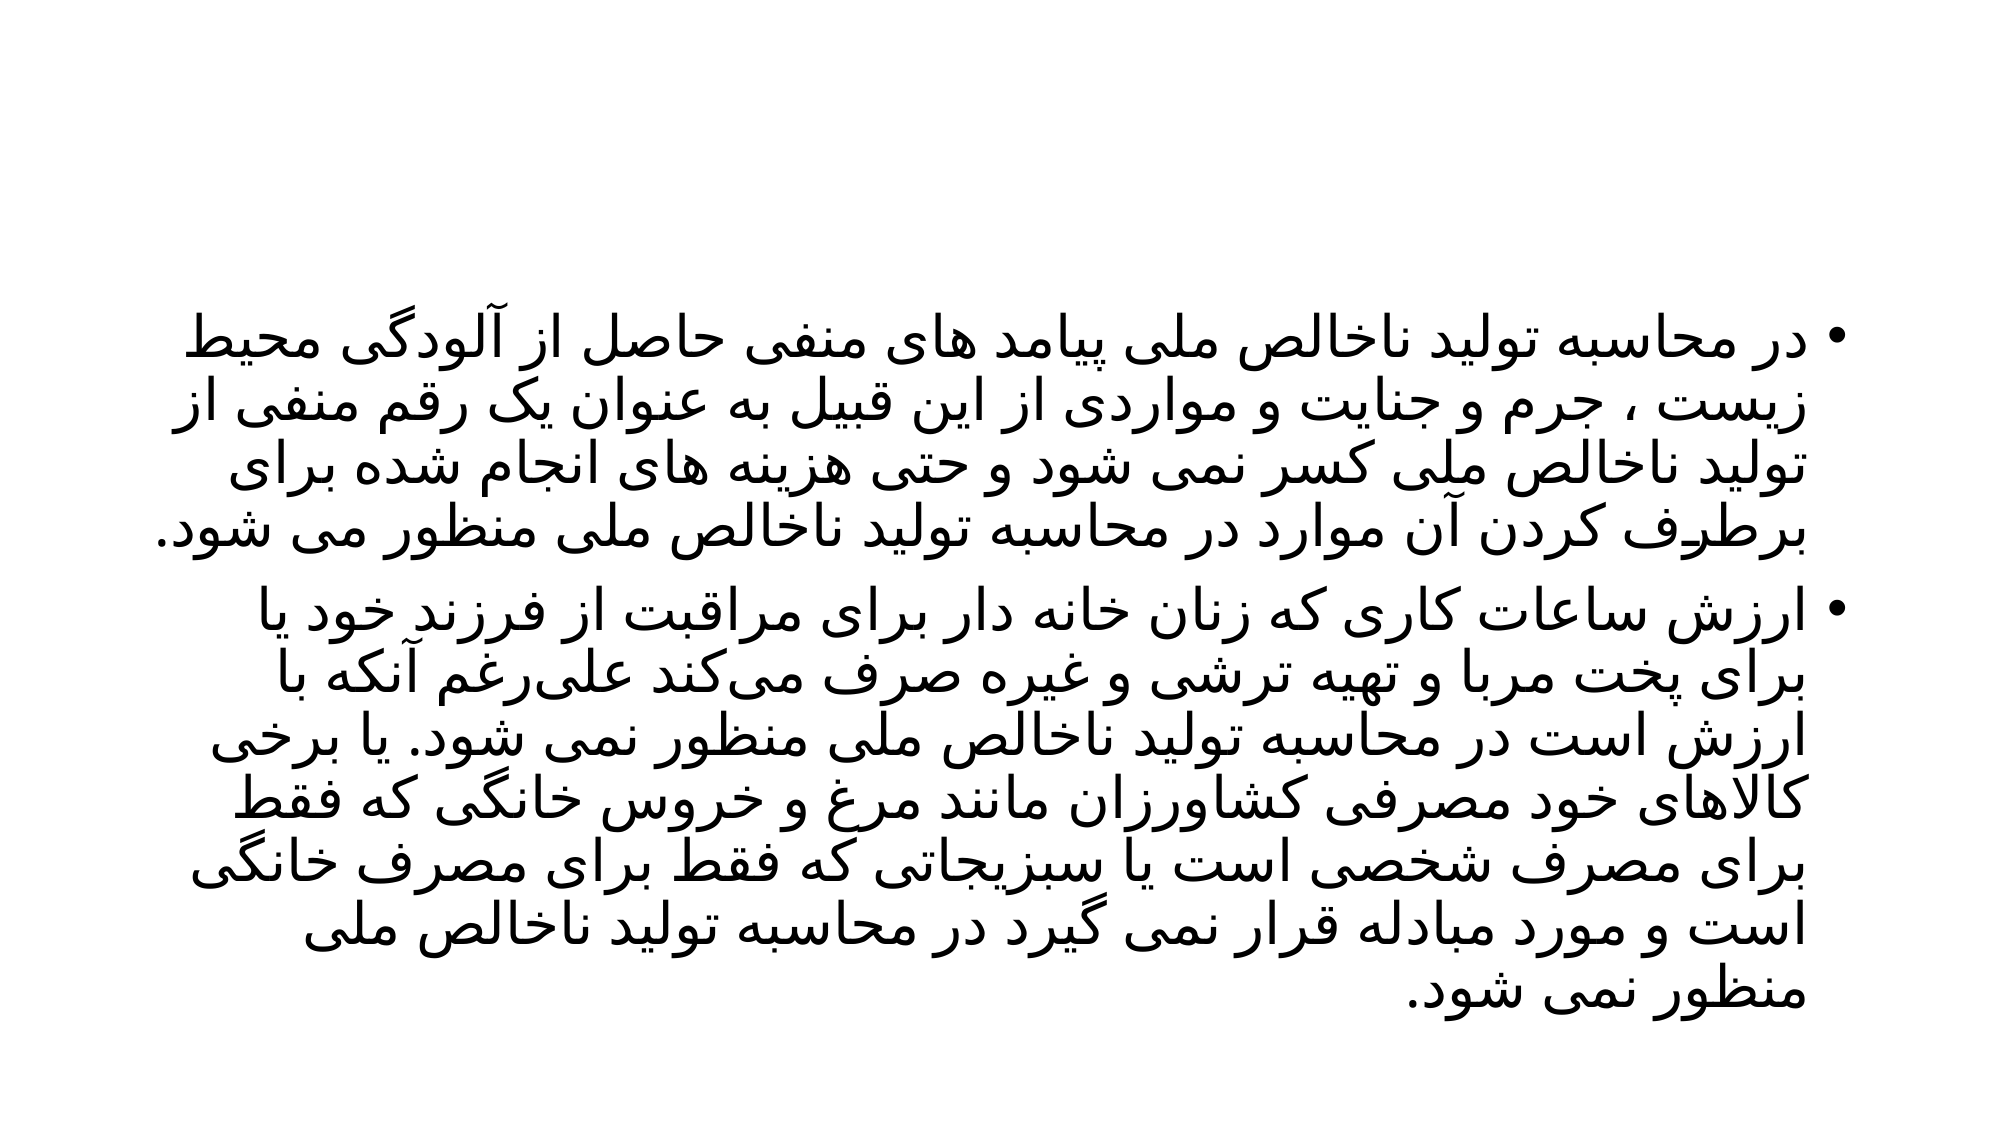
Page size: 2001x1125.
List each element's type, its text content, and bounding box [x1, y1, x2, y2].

list در محاسبه تولید ناخالص ملی پیامد های منفی حاصل از آلودگی محیط زیست ، جرم و جنایت و مواردی از این قبیل به عنوان یک رقم منفی از تولید ناخالص ملی کسر نمی شود و حتی هزینه های انجام شده برای برطرف کردن آن موارد در محاسبه تولید ناخالص ملی منظور می شود. ارزش ساعات کاری که زنان خانه دار برای مراقبت از فرزند خود یا برای پخت مربا و تهیه ترشی و غیره صرف می‌کند علی‌رغم آنکه با ارزش است در محاسبه تولید ناخالص ملی منظور نمی شود. یا برخی کالاهای خود مصرفی کشاورزان مانند مرغ و خروس خانگی که فقط برای مصرف شخصی است یا سبزیجاتی که فقط برای مصرف خانگی است و مورد مبادله قرار نمی گیرد در محاسبه تولید ناخالص ملی منظور نمی شود. [137, 299, 1863, 1014]
